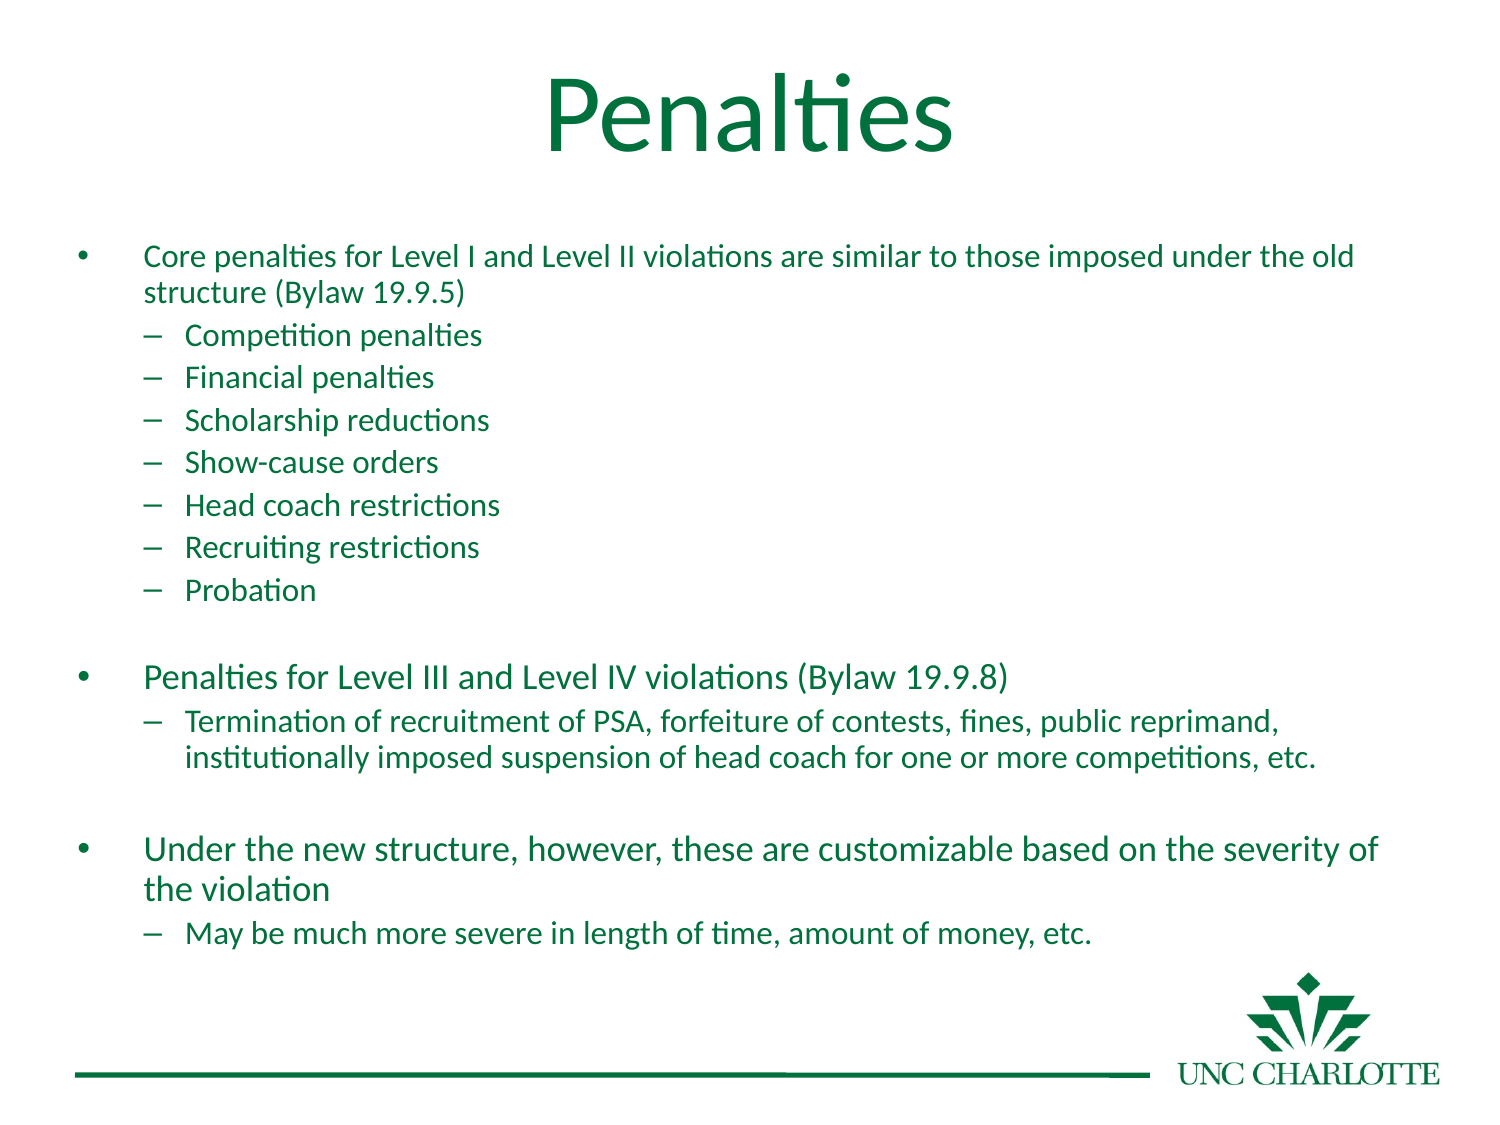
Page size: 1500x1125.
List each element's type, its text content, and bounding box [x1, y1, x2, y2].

list Core penalties for Level I and Level II violations are similar to those imposed under the old structure (Bylaw 19.9.5) Competition penalties Financial penalties Scholarship reductions Show-cause orders Head coach restrictions Recruiting restrictions Probation Penalties for Level III and Level IV violations (Bylaw 19.9.8) Termination of recruitment of PSA, forfeiture of contests, fines, public reprimand, institutionally imposed suspension of head coach for one or more competitions, etc. Under the new structure, however, these are customizable based on the severity of the violation May be much more severe in length of time, amount of money, etc. [62, 231, 1438, 963]
title Penalties [62, 37, 1438, 175]
picture [1175, 969, 1444, 1089]
